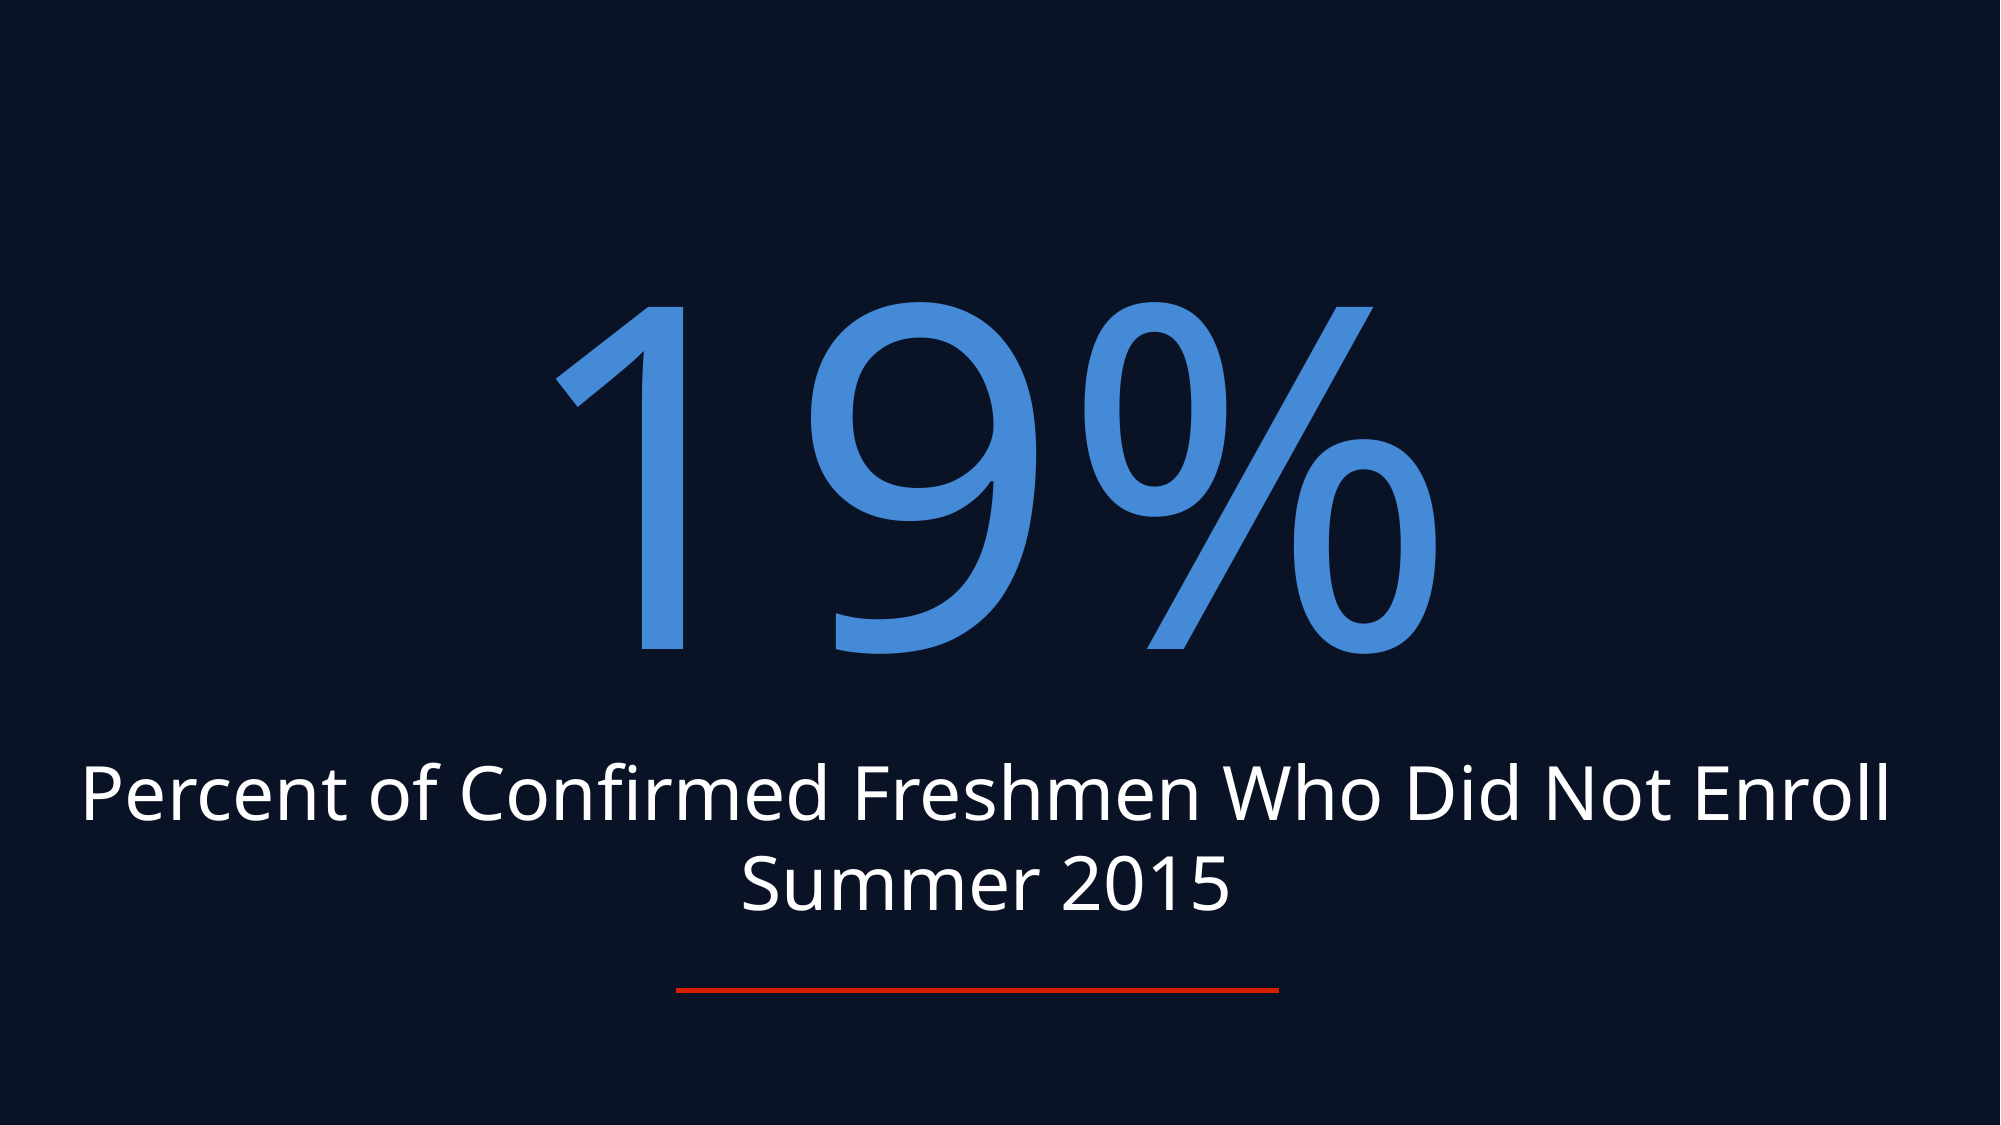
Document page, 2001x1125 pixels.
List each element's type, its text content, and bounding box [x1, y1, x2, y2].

text_box 19% Percent of Confirmed Freshmen Who Did Not Enroll Summer 2015 [0, 0, 2000, 1125]
